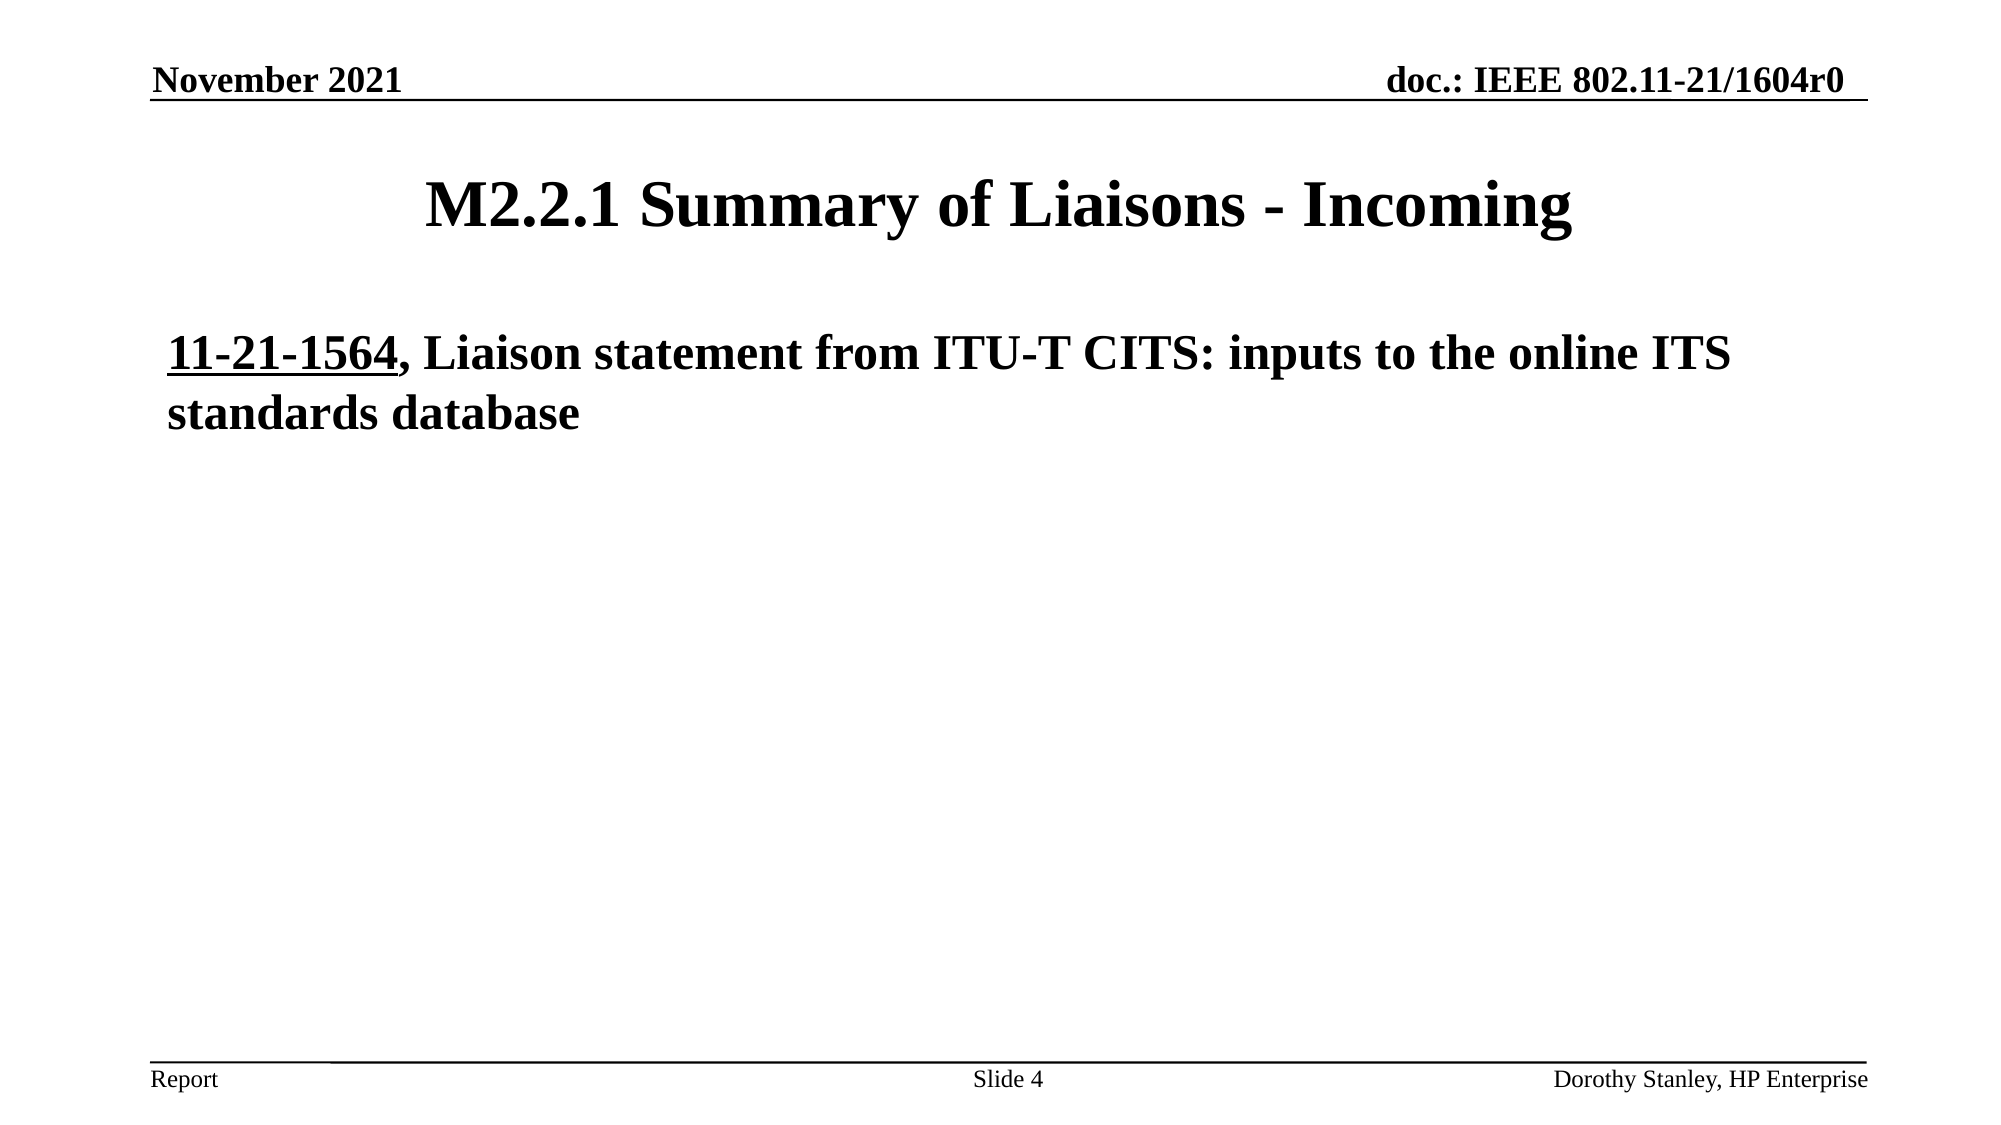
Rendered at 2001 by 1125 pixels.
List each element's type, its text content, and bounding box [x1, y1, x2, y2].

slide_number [152, 54, 406, 101]
footer Dorothy Stanley, HP Enterprise [1512, 1061, 1869, 1093]
slide_number Slide 4 [964, 1061, 1053, 1093]
list 11-21-1564, Liaison statement from ITU-T CITS: inputs to the online ITS standards database [152, 312, 1853, 875]
title M2.2.1 Summary of Liaisons - Incoming [150, 112, 1850, 288]
